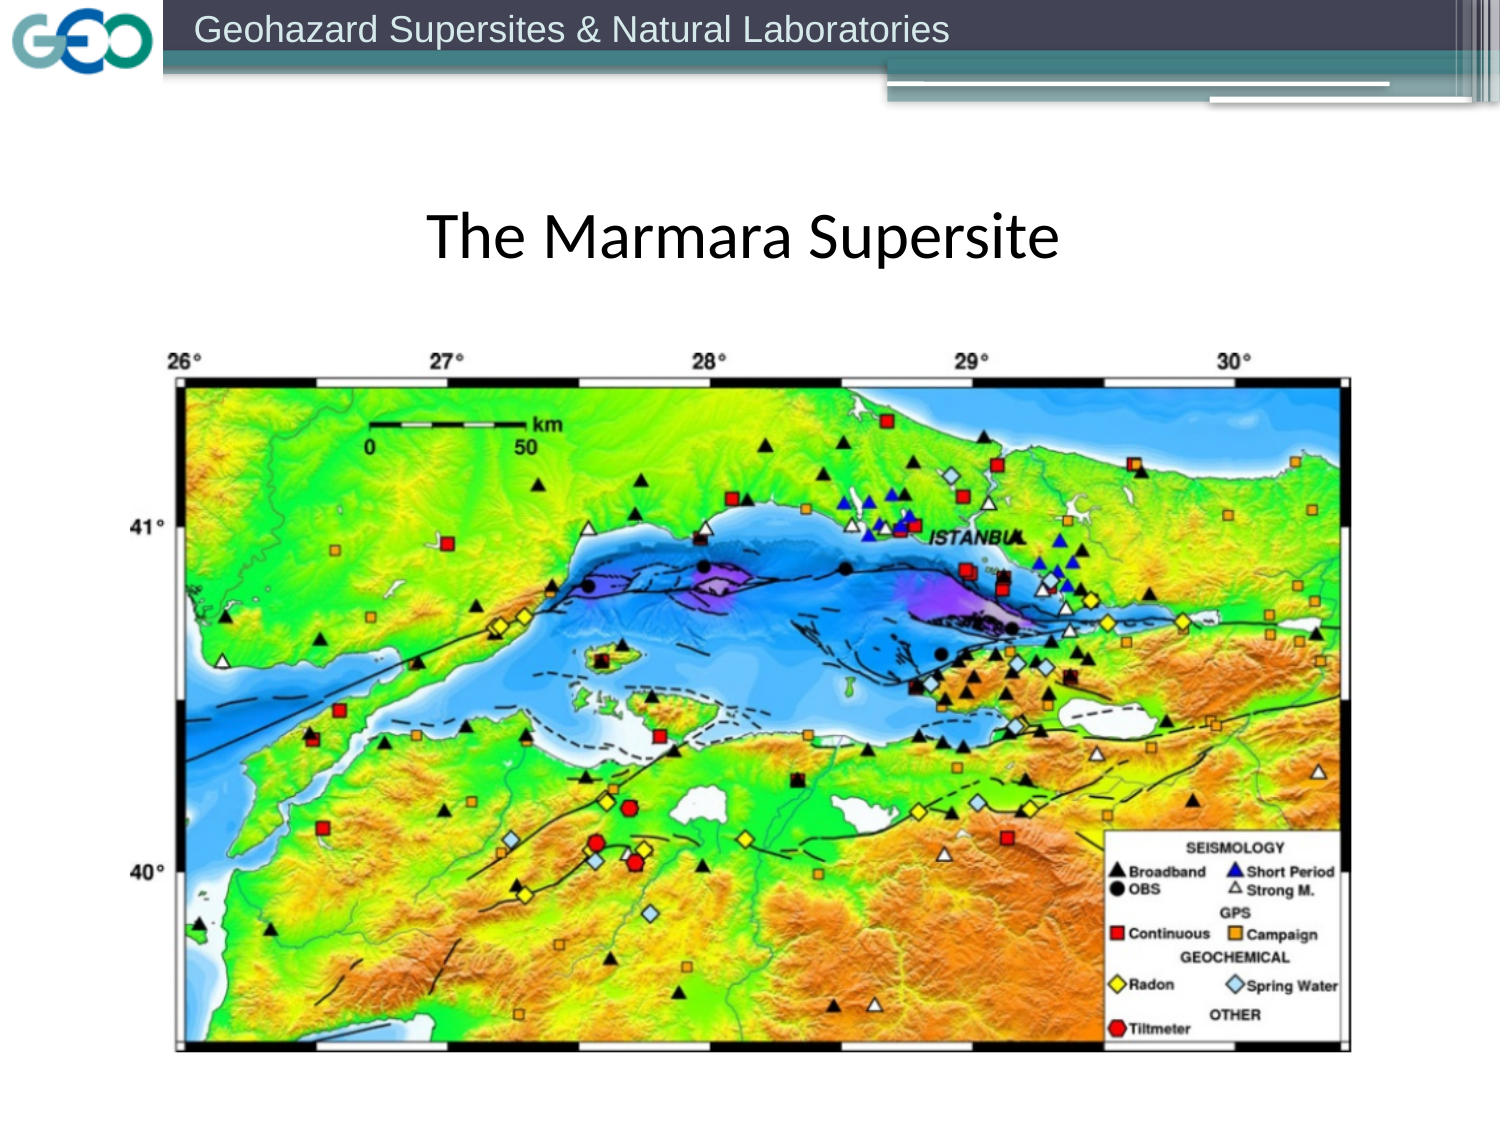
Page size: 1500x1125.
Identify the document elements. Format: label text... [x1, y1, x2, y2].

picture [124, 349, 1363, 1059]
picture [0, 0, 163, 85]
title The Marmara Supersite [87, 187, 1400, 276]
